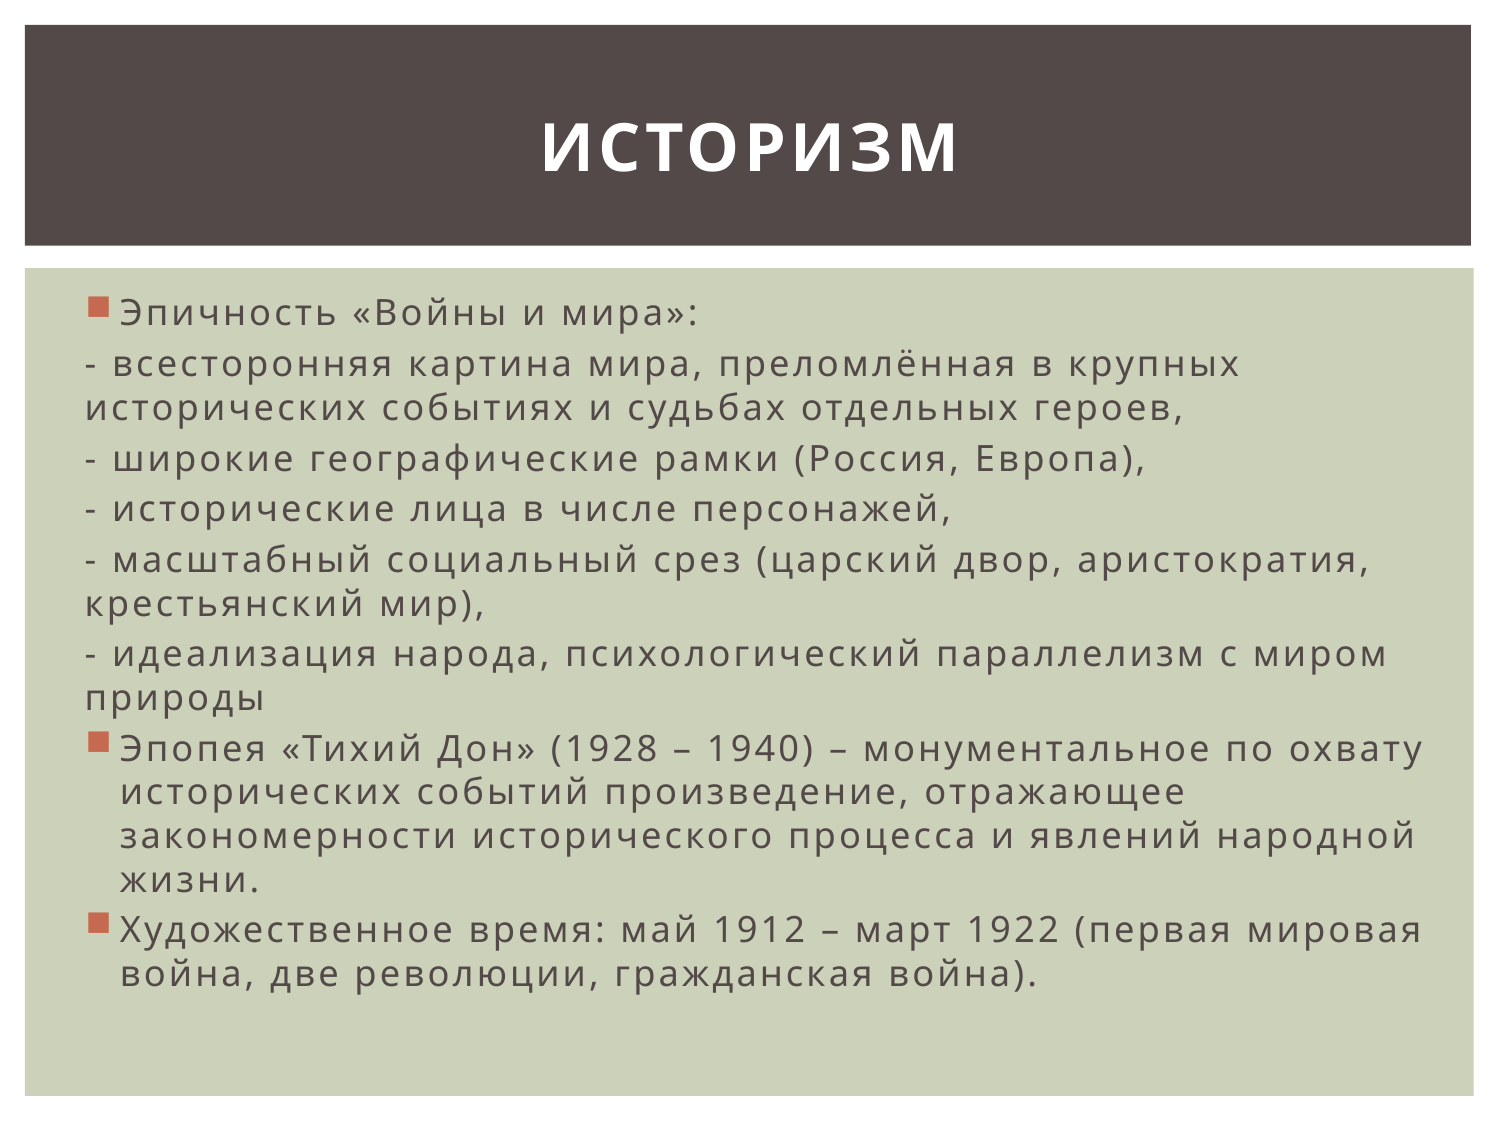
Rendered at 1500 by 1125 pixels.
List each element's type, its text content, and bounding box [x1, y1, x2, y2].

title историзм [62, 58, 1438, 232]
list Эпичность «Войны и мира»: - всесторонняя картина мира, преломлённая в крупных исторических событиях и судьбах отдельных героев, - широкие географические рамки (Россия, Европа), - исторические лица в числе персонажей, - масштабный социальный срез (царский двор, аристократия, крестьянский мир), - идеализация народа, психологический параллелизм с миром природы Эпопея «Тихий Дон» (1928 – 1940) – монументальное по охвату исторических событий произведение, отражающее закономерности исторического процесса и явлений народной жизни. Художественное время: май 1912 – март 1922 (первая мировая война, две революции, гражданская война). [62, 281, 1442, 1005]
